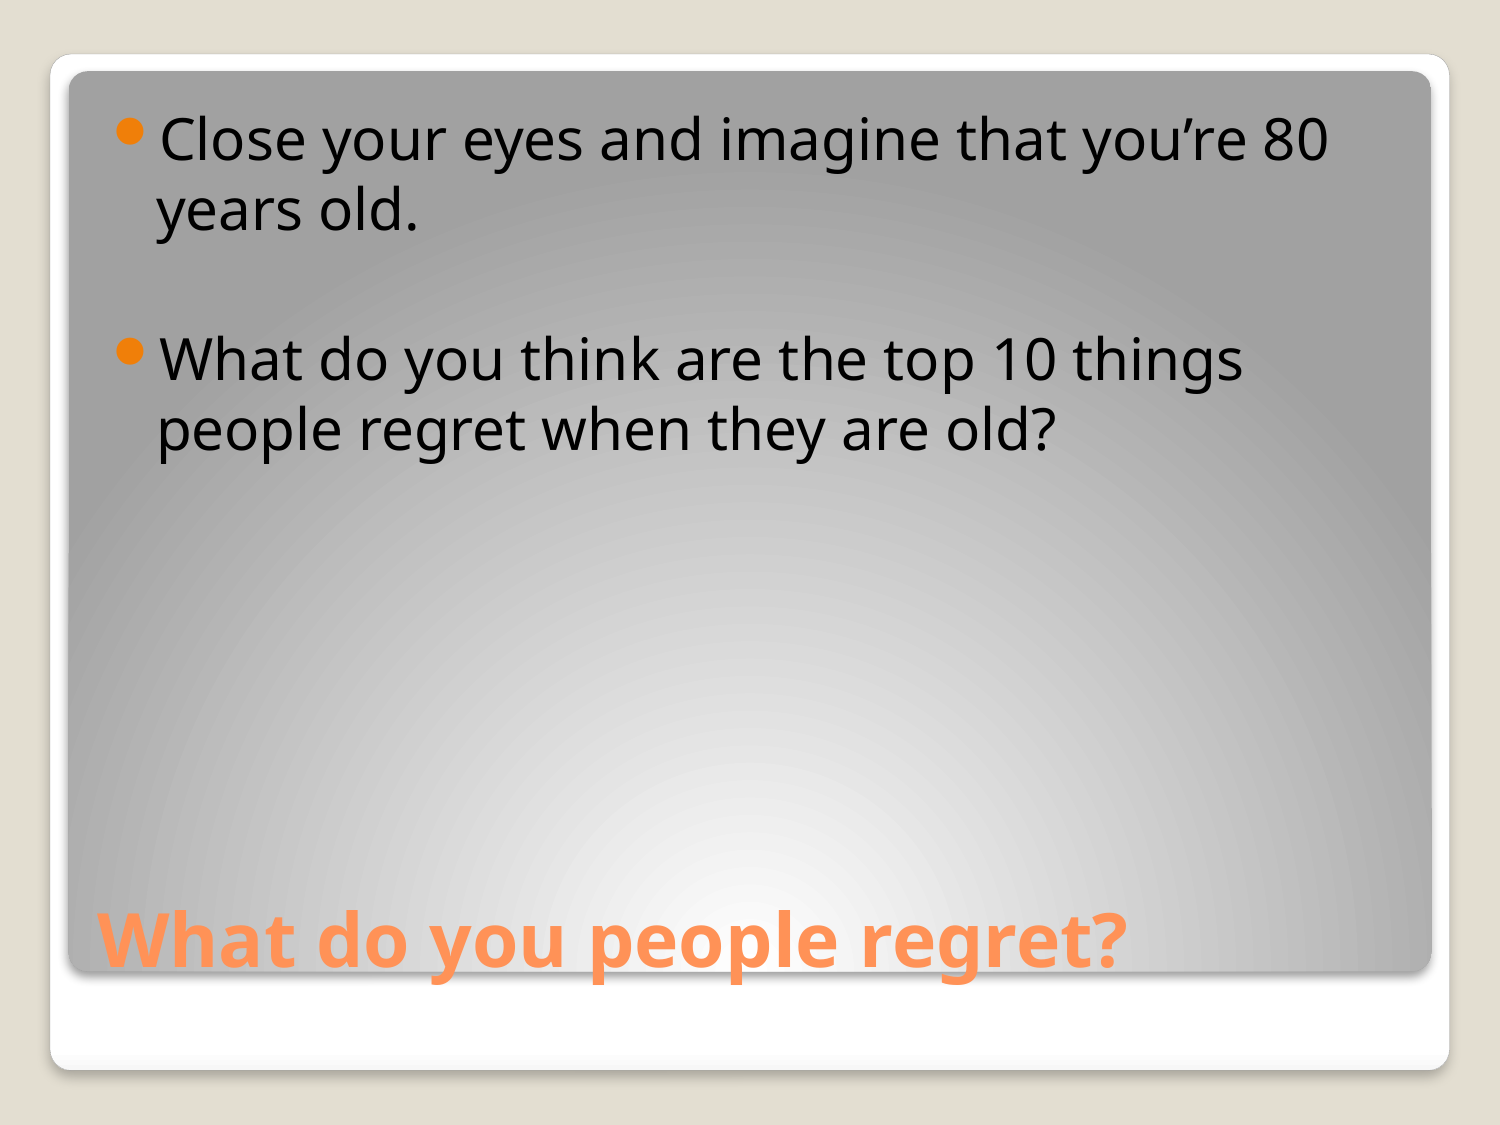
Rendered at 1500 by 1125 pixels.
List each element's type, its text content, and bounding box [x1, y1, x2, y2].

list Close your eyes and imagine that you’re 80 years old. What do you think are the top 10 things people regret when they are old? [82, 86, 1425, 774]
title What do you people regret? [82, 817, 1425, 990]
